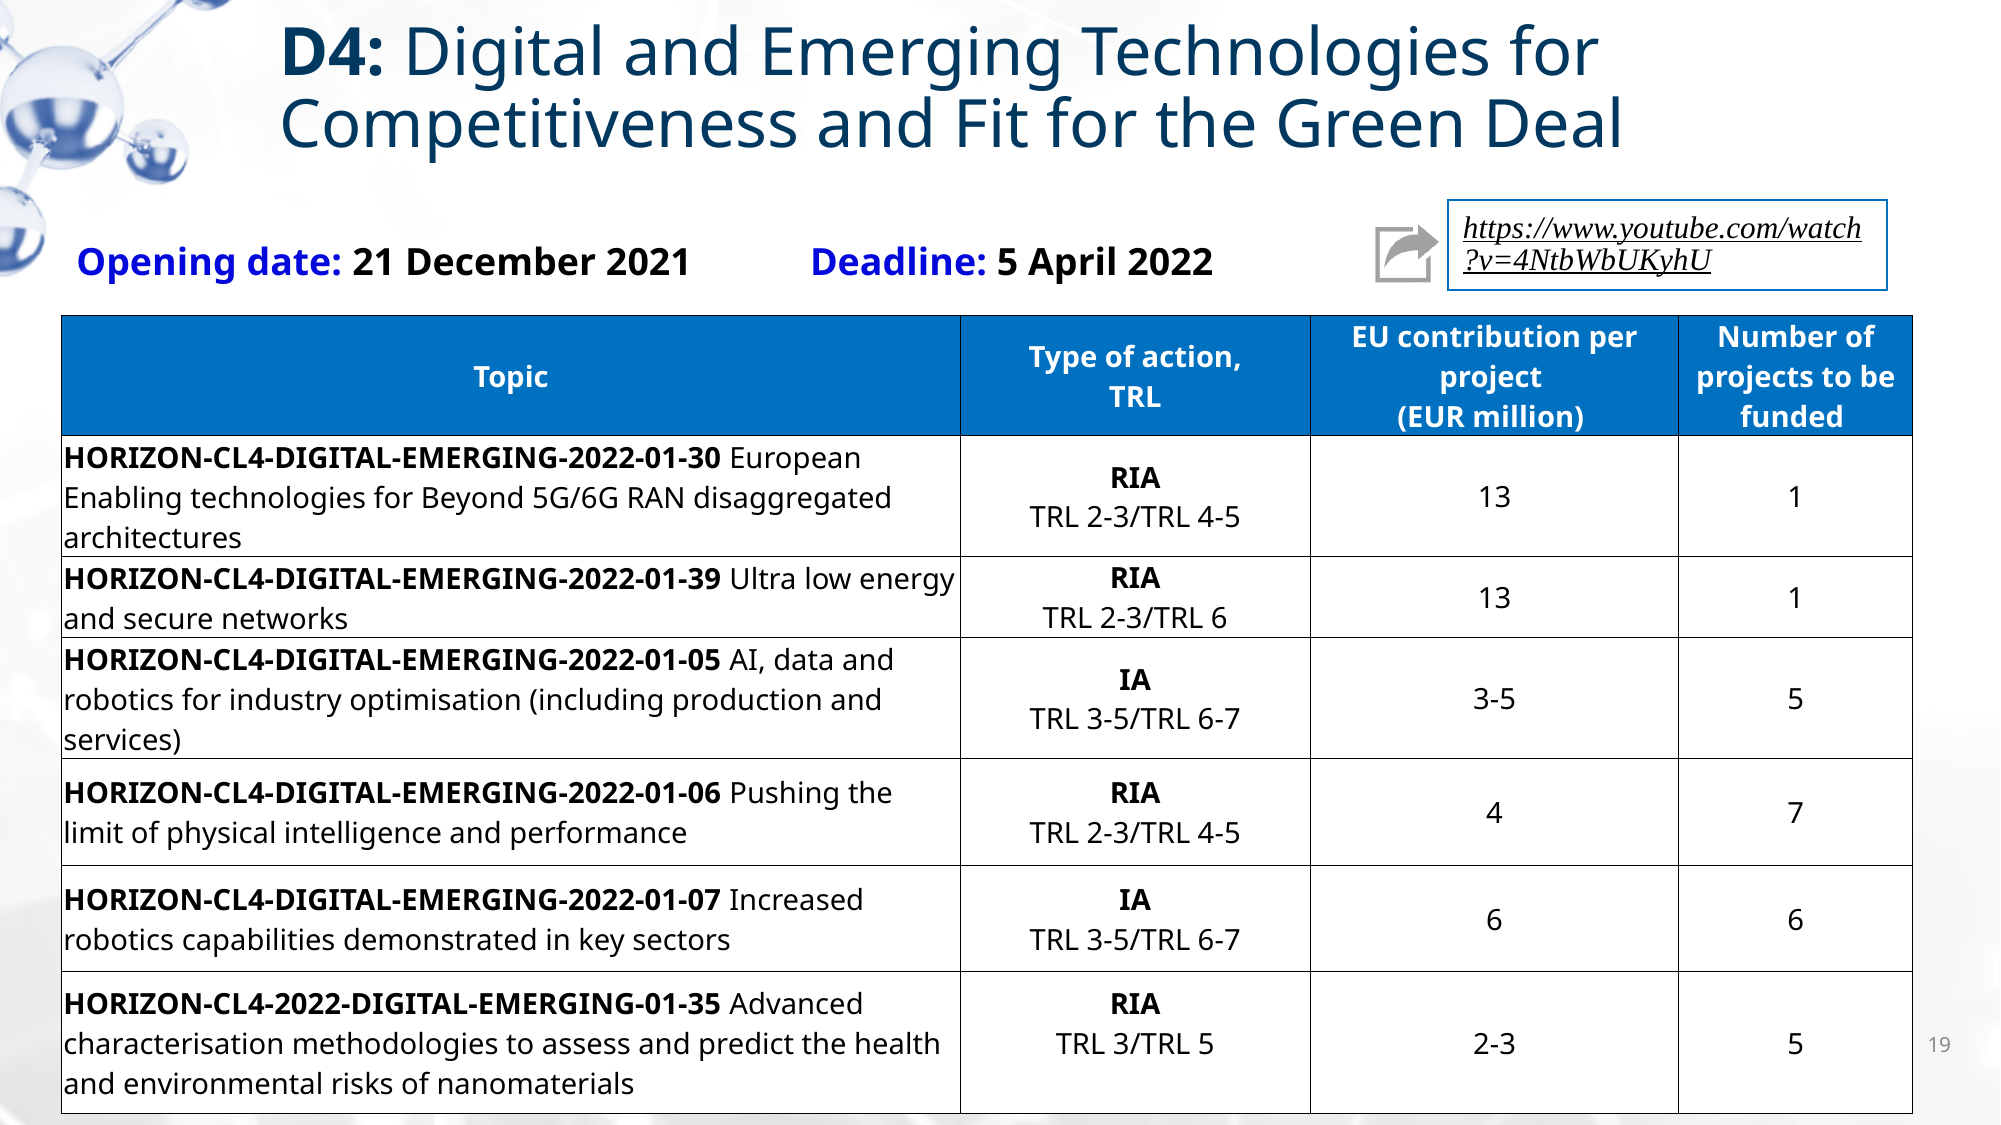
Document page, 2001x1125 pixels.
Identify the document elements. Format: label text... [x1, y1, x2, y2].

table_cell 6 [1311, 866, 1678, 971]
text_box Deadline: 5 April 2022 [795, 230, 1423, 291]
table_cell RIA TRL 2-3/TRL 4-5 [961, 436, 1310, 556]
table_cell 6 [1679, 866, 1912, 971]
table_cell HORIZON-CL4-DIGITAL-EMERGING-2022-01-06 Pushing the limit of physical intelligence and performance [62, 759, 960, 865]
table_cell 5 [1679, 972, 1912, 1113]
table_cell HORIZON-CL4-DIGITAL-EMERGING-2022-01-39 Ultra low energy and secure networks [62, 557, 960, 637]
text_box Opening date: 21 December 2021 [61, 230, 795, 291]
table_cell 13 [1311, 436, 1678, 556]
table_cell 13 [1311, 557, 1678, 637]
table_header EU contribution per project (EUR million) [1311, 316, 1678, 435]
table_cell HORIZON-CL4-DIGITAL-EMERGING-2022-01-30 European Enabling technologies for Beyond 5G/6G RAN disaggregated architectures [62, 436, 960, 556]
table_cell HORIZON-CL4-2022-DIGITAL-EMERGING-01-35 Advanced characterisation methodologies to assess and predict the health and environmental risks of nanomaterials [62, 972, 960, 1113]
table_cell IA TRL 3-5/TRL 6-7 [961, 866, 1310, 971]
table_cell 5 [1679, 638, 1912, 758]
table_cell HORIZON-CL4-DIGITAL-EMERGING-2022-01-05 AI, data and robotics for industry optimisation (including production and services) [62, 638, 960, 758]
table_cell 1 [1679, 436, 1912, 556]
title D4: Digital and Emerging Technologies for Competitiveness and Fit for the Green Deal [264, 10, 1788, 117]
table_cell 2-3 [1311, 972, 1678, 1113]
table_header Topic [62, 316, 960, 435]
table_cell 4 [1311, 759, 1678, 865]
table_cell 3-5 [1311, 638, 1678, 758]
table_cell 1 [1679, 557, 1912, 637]
table_cell RIA TRL 3/TRL 5 [961, 972, 1310, 1113]
text_box https://www.youtube.com/watch?v=4NtbWbUKyhU [1448, 200, 1887, 291]
table_cell 7 [1679, 759, 1912, 865]
picture [1371, 217, 1443, 289]
table_header Type of action, TRL [961, 316, 1310, 435]
table_cell RIA TRL 2-3/TRL 4-5 [961, 759, 1310, 865]
table_header Number of projects to be funded [1679, 316, 1912, 435]
slide_number 19 [1913, 1016, 1966, 1076]
table_cell RIA TRL 2-3/TRL 6 [961, 557, 1310, 637]
table_cell HORIZON-CL4-DIGITAL-EMERGING-2022-01-07 Increased robotics capabilities demonstrated in key sectors [62, 866, 960, 971]
table_cell IA TRL 3-5/TRL 6-7 [961, 638, 1310, 758]
